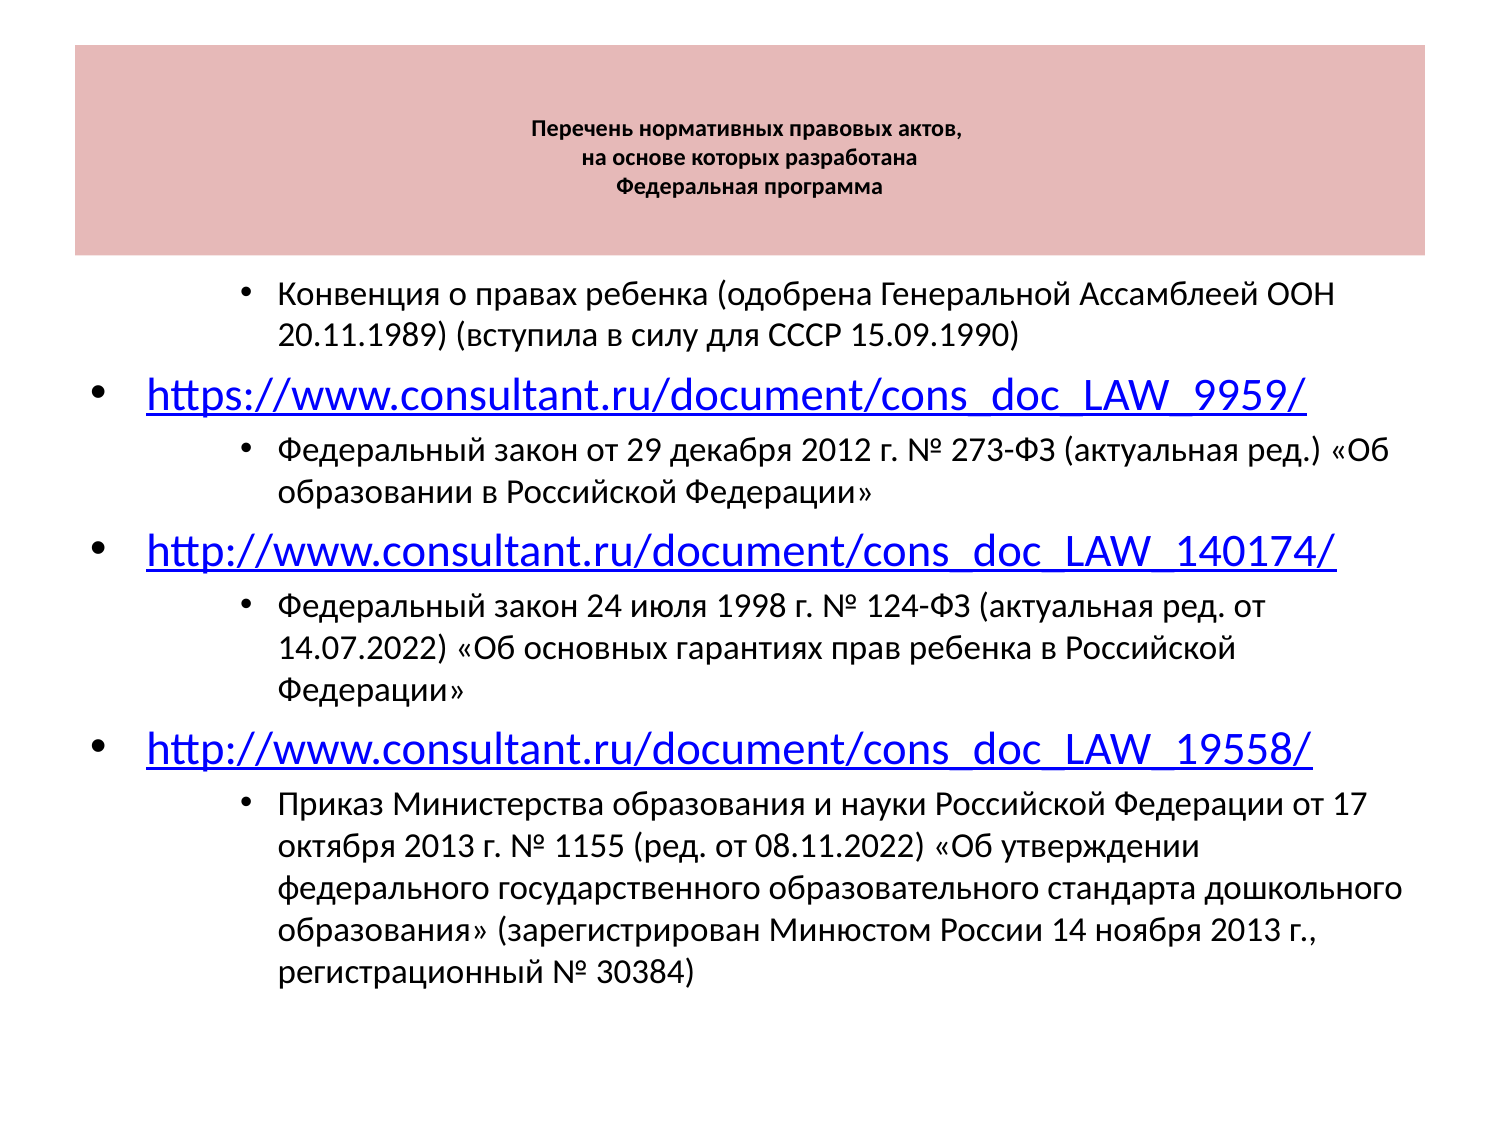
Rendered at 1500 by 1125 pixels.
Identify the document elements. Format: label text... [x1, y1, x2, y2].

title Перечень нормативных правовых актов, на основе которых разработана Федеральная программа [75, 45, 1425, 256]
list Конвенция о правах ребенка (одобрена Генеральной Ассамблеей ООН 20.11.1989) (вступила в силу для СССР 15.09.1990) https://www.consultant.ru/document/cons_doc_LAW_9959/ Федеральный закон от 29 декабря 2012 г. № 273-ФЗ (актуальная ред.) «Об образовании в Российской Федерации» http://www.consultant.ru/document/cons_doc_LAW_140174/ Федеральный закон 24 июля 1998 г. № 124-ФЗ (актуальная ред. от 14.07.2022) «Об основных гарантиях прав ребенка в Российской Федерации» http://www.consultant.ru/document/cons_doc_LAW_19558/ Приказ Министерства образования и науки Российской Федерации от 17 октября 2013 г. № 1155 (ред. от 08.11.2022) «Об утверждении федерального государственного образовательного стандарта дошкольного образования» (зарегистрирован Минюстом России 14 ноября 2013 г., регистрационный № 30384) [75, 262, 1425, 1005]
